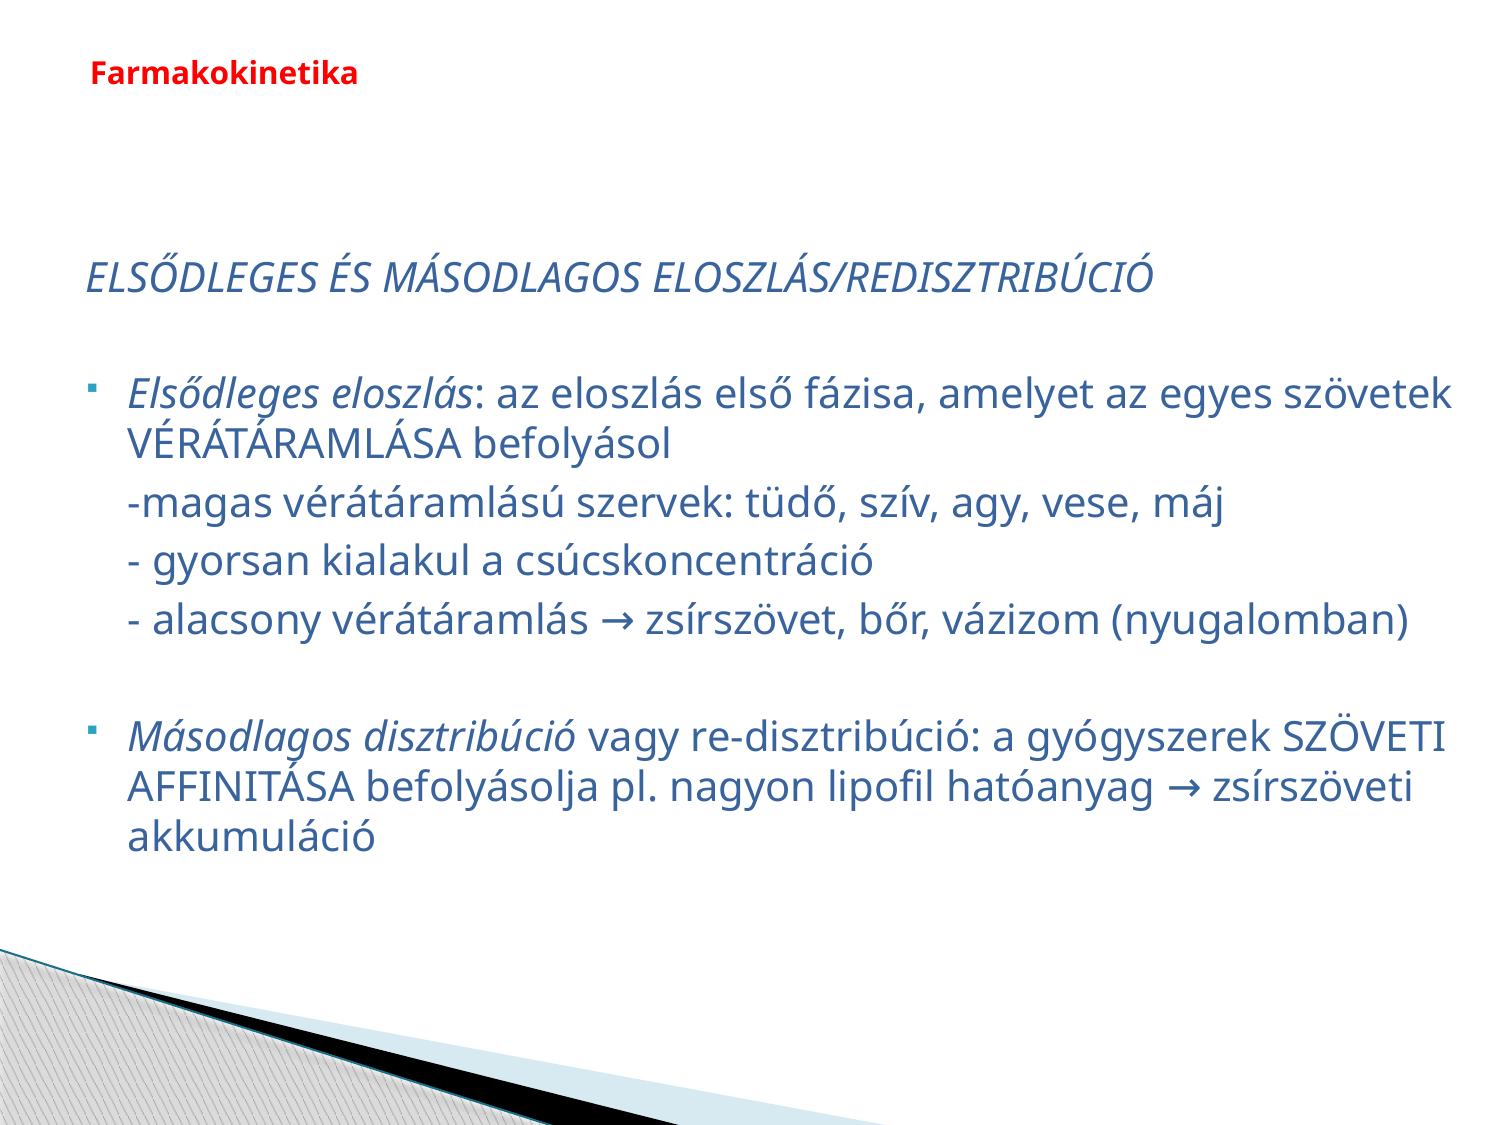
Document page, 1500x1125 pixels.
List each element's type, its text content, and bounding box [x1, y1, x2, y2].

list ELSŐDLEGES ÉS MÁSODLAGOS ELOSZLÁS/REDISZTRIBÚCIÓ Elsődleges eloszlás: az eloszlás első fázisa, amelyet az egyes szövetek VÉRÁTÁRAMLÁSA befolyásol -magas vérátáramlású szervek: tüdő, szív, agy, vese, máj - gyorsan kialakul a csúcskoncentráció - alacsony vérátáramlás → zsírszövet, bőr, vázizom (nyugalomban) Másodlagos disztribúció vagy re-disztribúció: a gyógyszerek SZÖVETI AFFINITÁSA befolyásolja pl. nagyon lipofil hatóanyag → zsírszöveti akkumuláció [53, 243, 1471, 986]
title Farmakokinetika [75, 45, 1425, 173]
